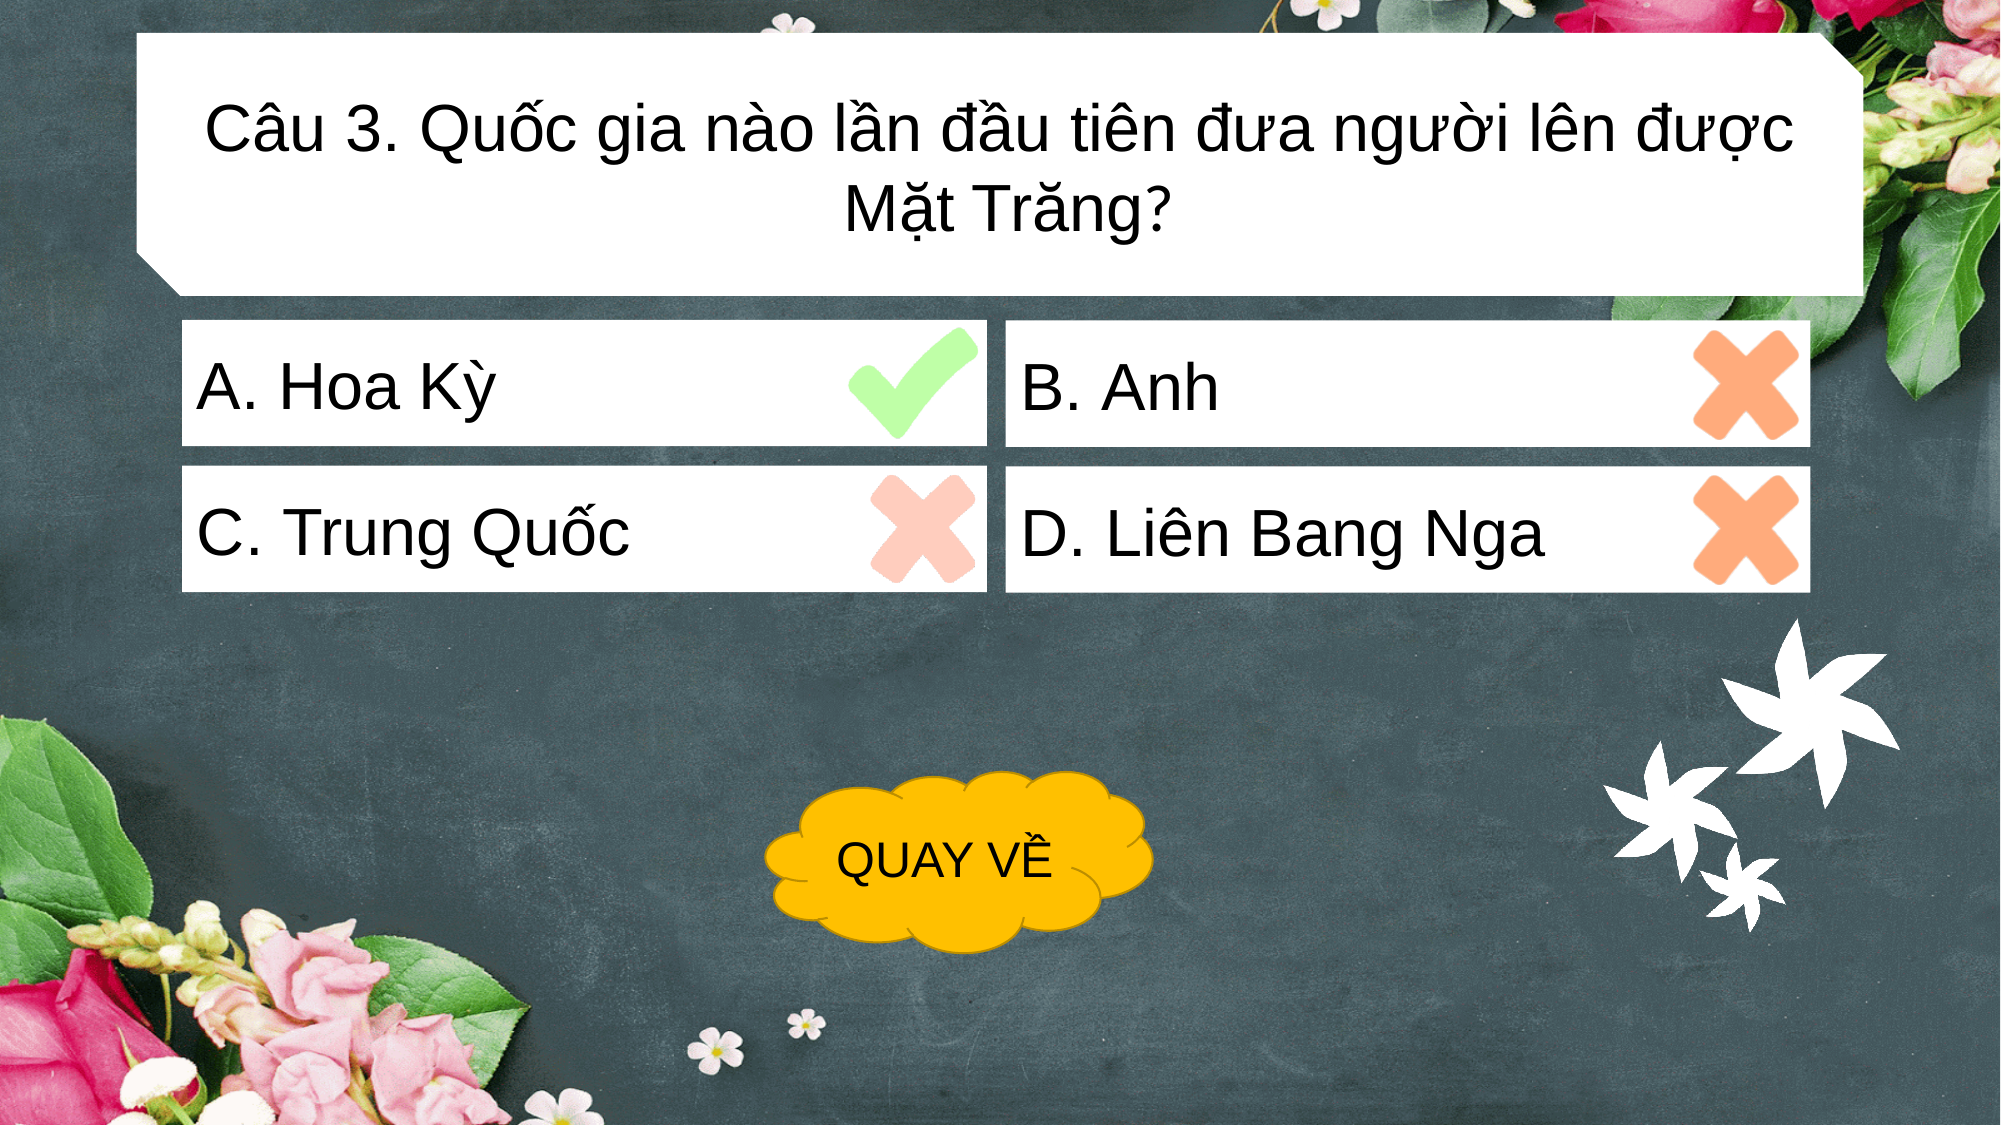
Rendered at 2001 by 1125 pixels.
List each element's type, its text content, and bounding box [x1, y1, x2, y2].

picture [0, 0, 2001, 1125]
text_box C. Trung Quốc [181, 465, 988, 593]
text_box Câu 3. Quốc gia nào lần đầu tiên đưa người lên được Mặt Trăng? [135, 31, 1865, 298]
text_box QUAY VỀ [764, 770, 1154, 955]
text_box B. Anh [1005, 319, 1811, 448]
text_box A. Hoa Kỳ [181, 319, 988, 447]
text_box D. Liên Bang Nga [1005, 465, 1811, 594]
